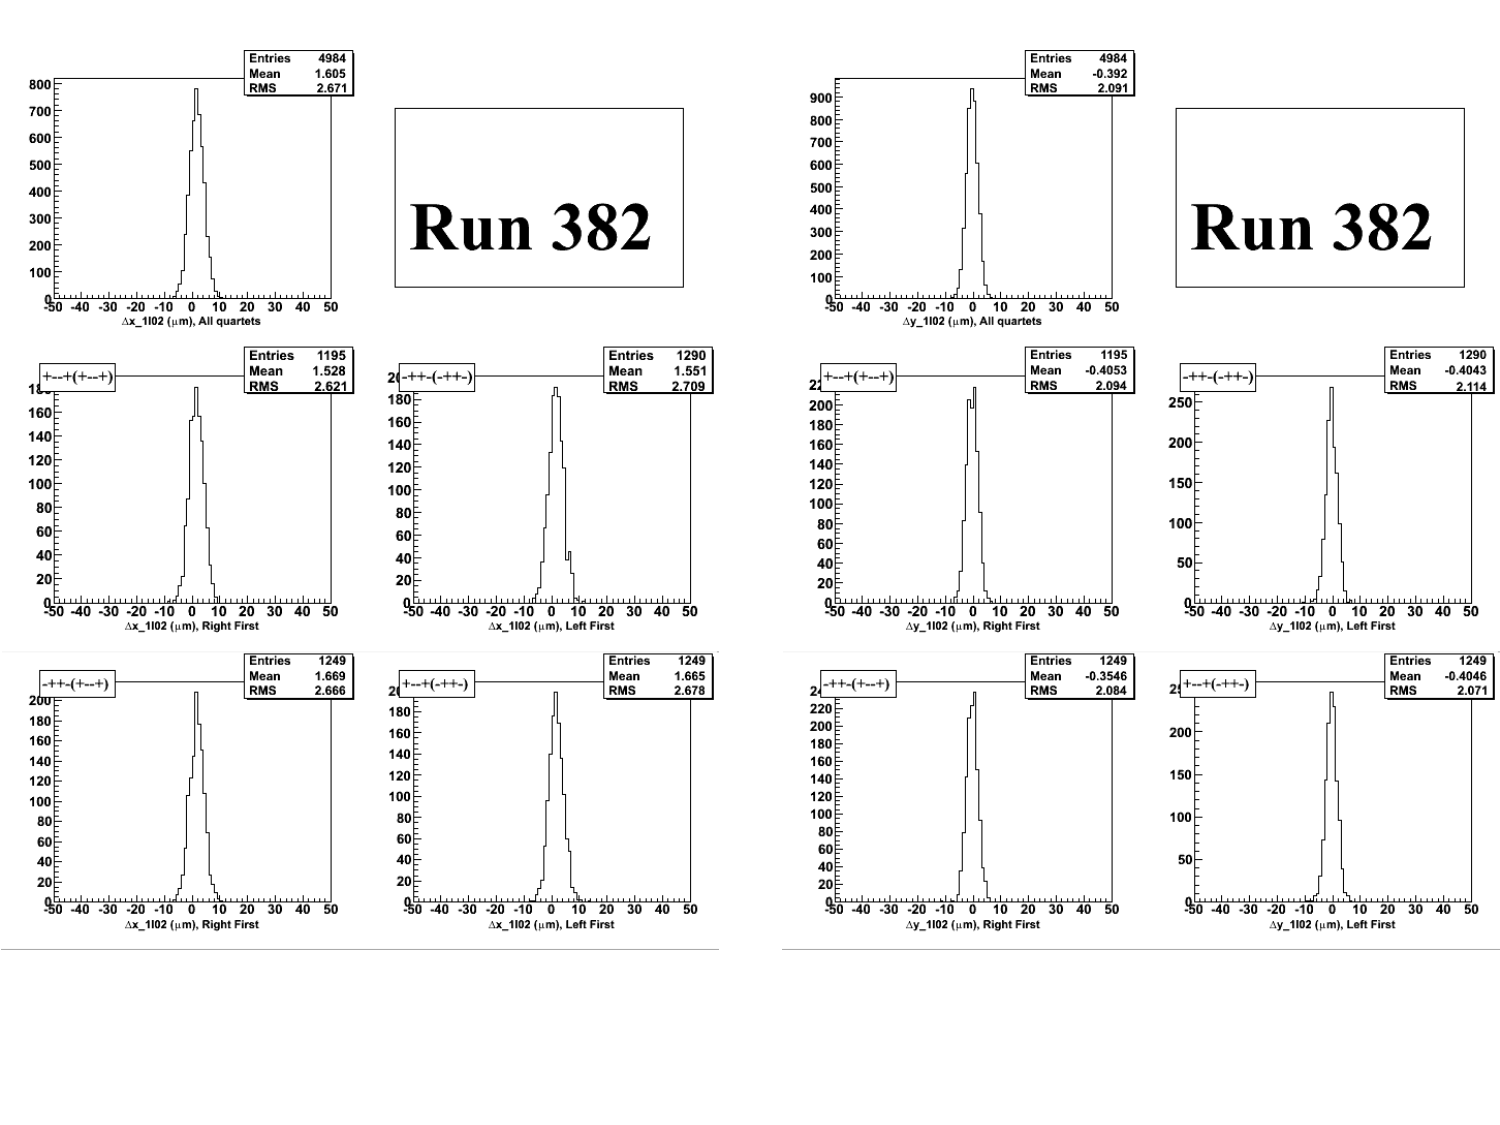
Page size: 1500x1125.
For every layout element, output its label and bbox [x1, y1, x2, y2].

picture [0, 49, 719, 951]
picture [781, 49, 1500, 951]
